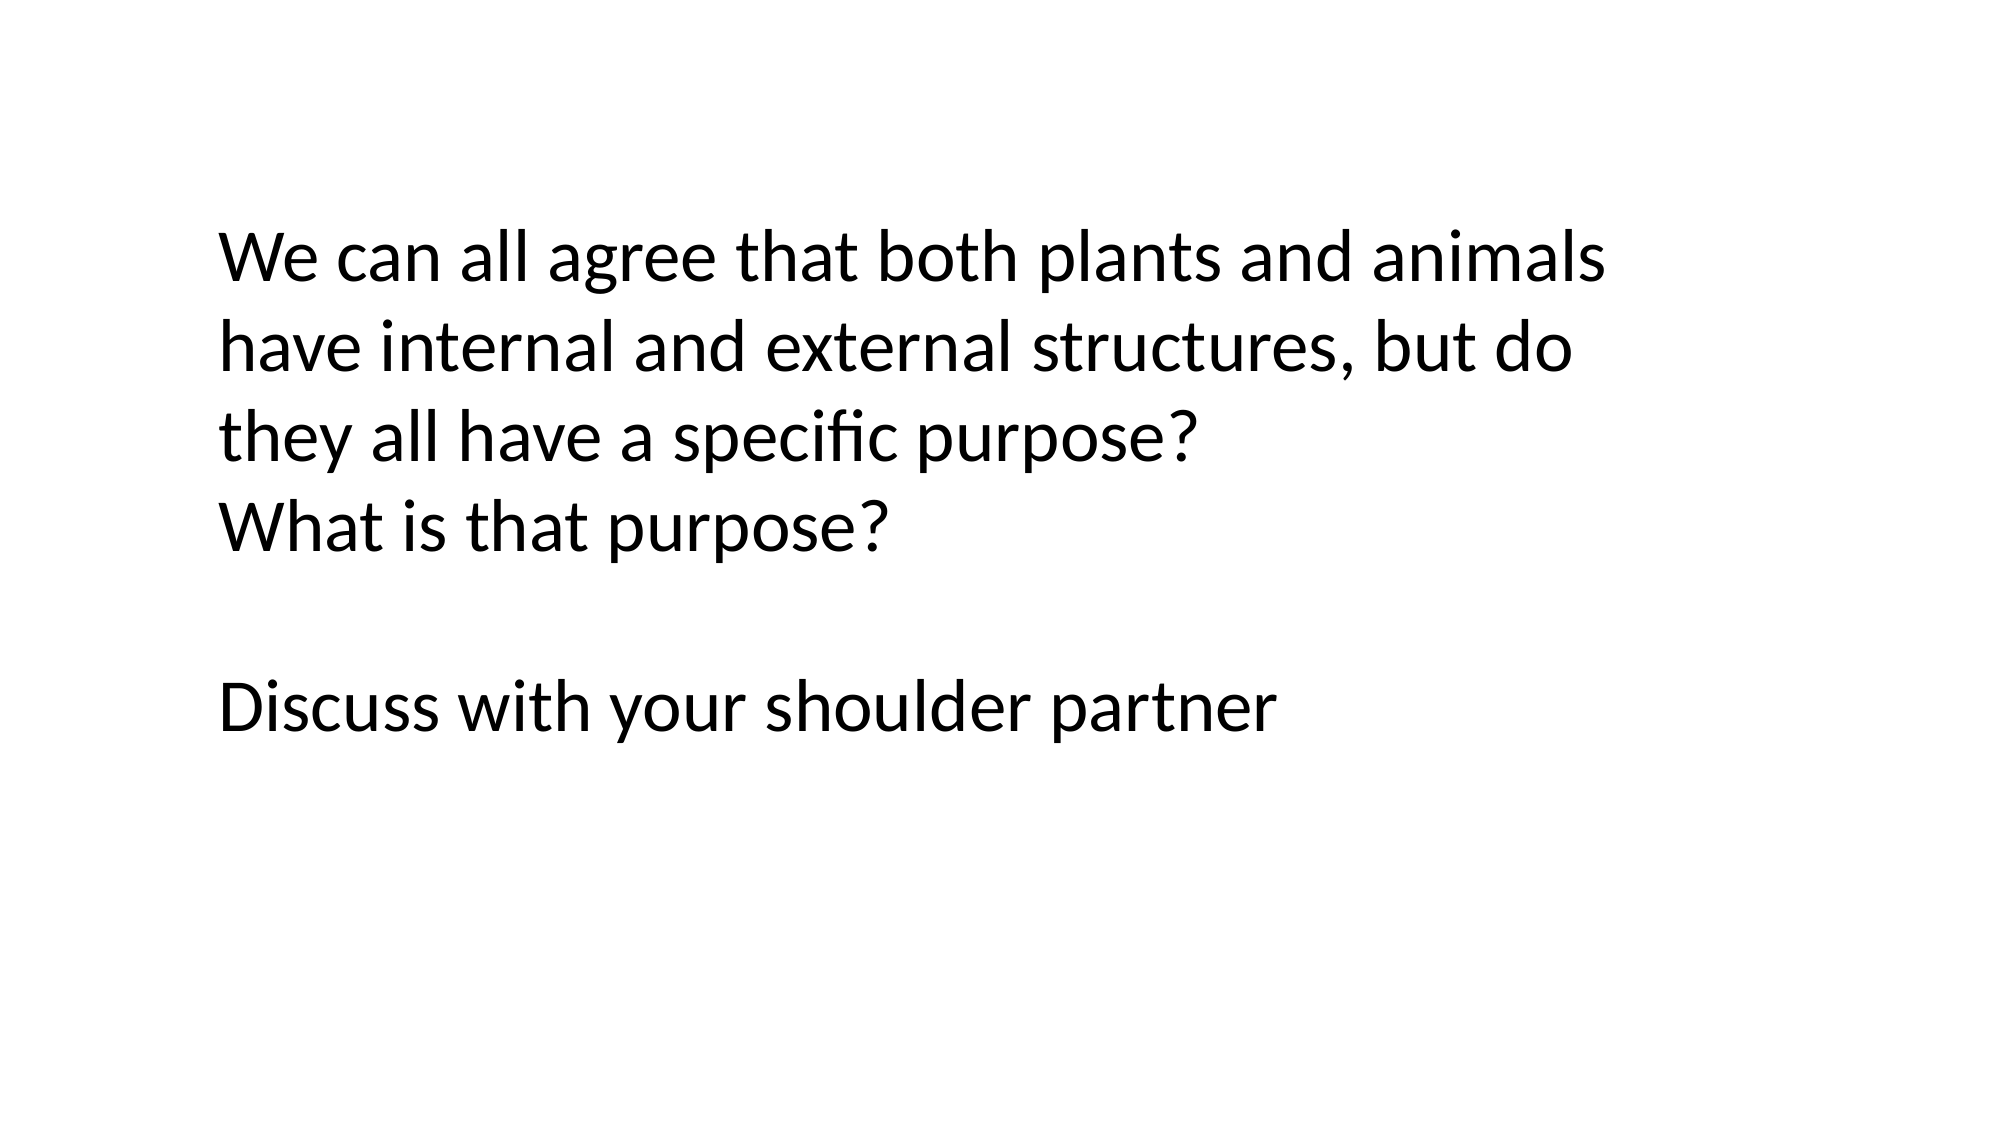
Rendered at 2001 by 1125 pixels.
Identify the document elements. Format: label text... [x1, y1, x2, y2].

text_box We can all agree that both plants and animals have internal and external structures, but do they all have a specific purpose? What is that purpose? Discuss with your shoulder partner [203, 198, 1707, 754]
